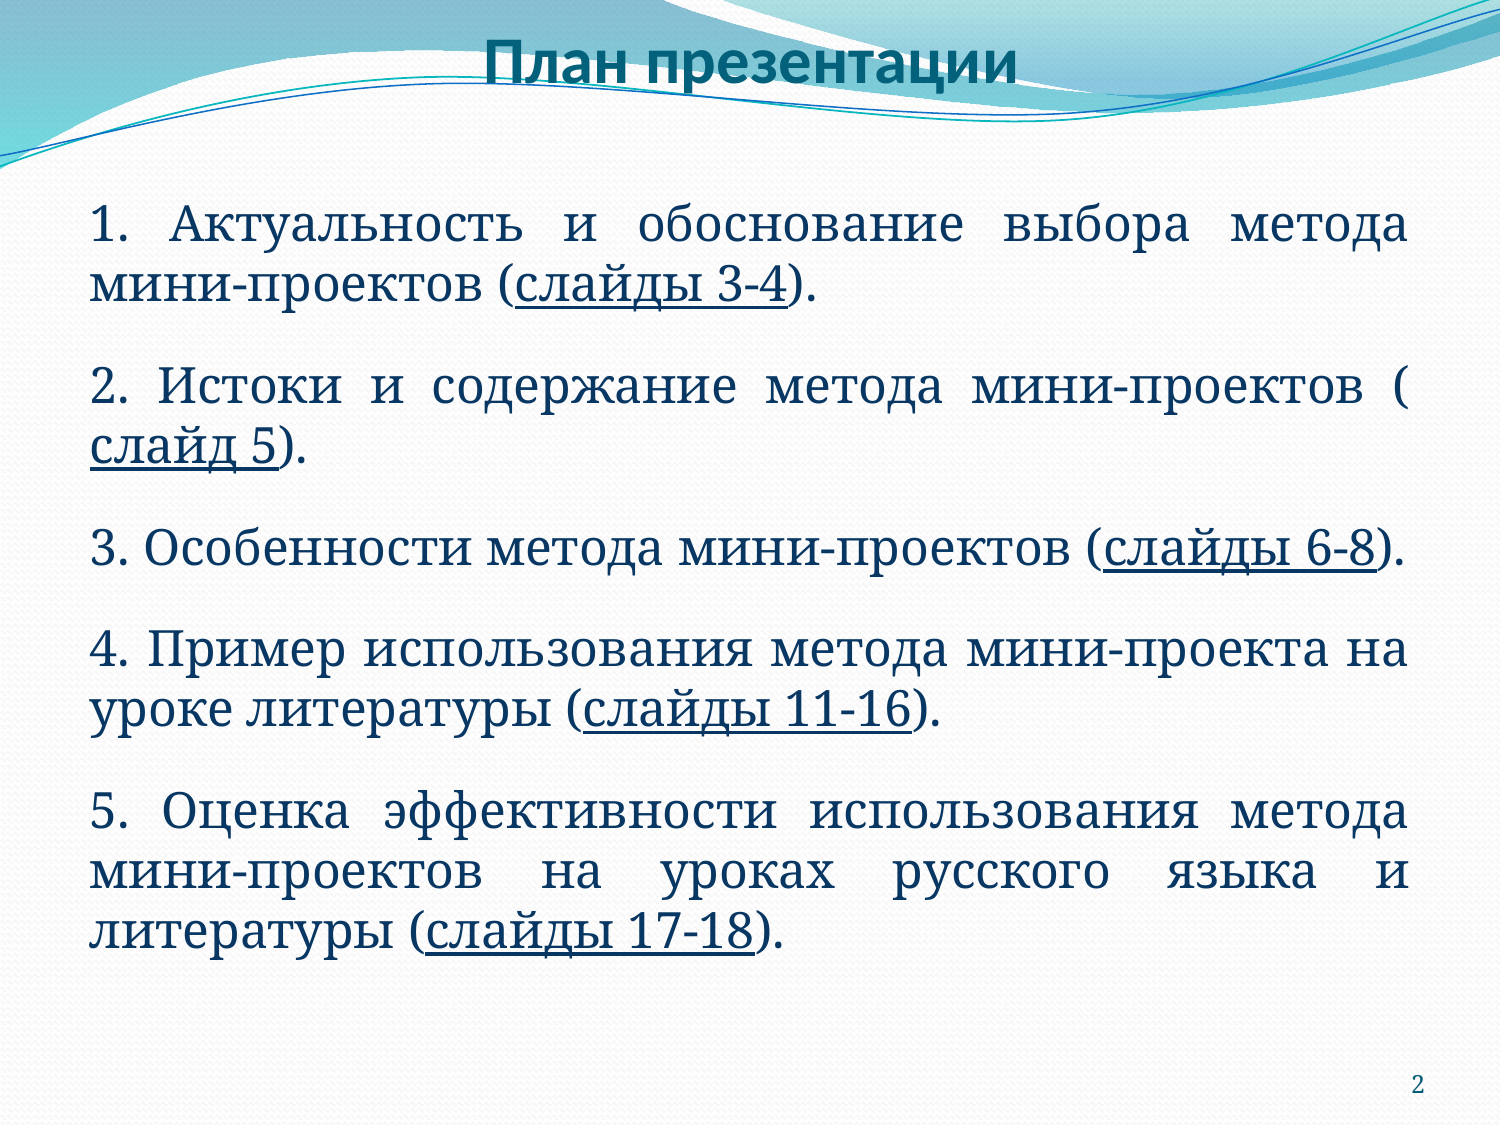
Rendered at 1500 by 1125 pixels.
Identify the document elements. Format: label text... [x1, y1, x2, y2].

list 1. Актуальность и обоснование выбора метода мини-проектов (слайды 3-4). 2. Истоки и содержание метода мини-проектов (слайд 5). 3. Особенности метода мини-проектов (слайды 6-8). 4. Пример использования метода мини-проекта на уроке литературы (слайды 11-16). 5. Оценка эффективности использования метода мини-проектов на уроках русского языка и литературы (слайды 17-18). [75, 184, 1425, 1038]
title План презентации [76, 2, 1427, 98]
slide_number 2 [1299, 1042, 1425, 1103]
